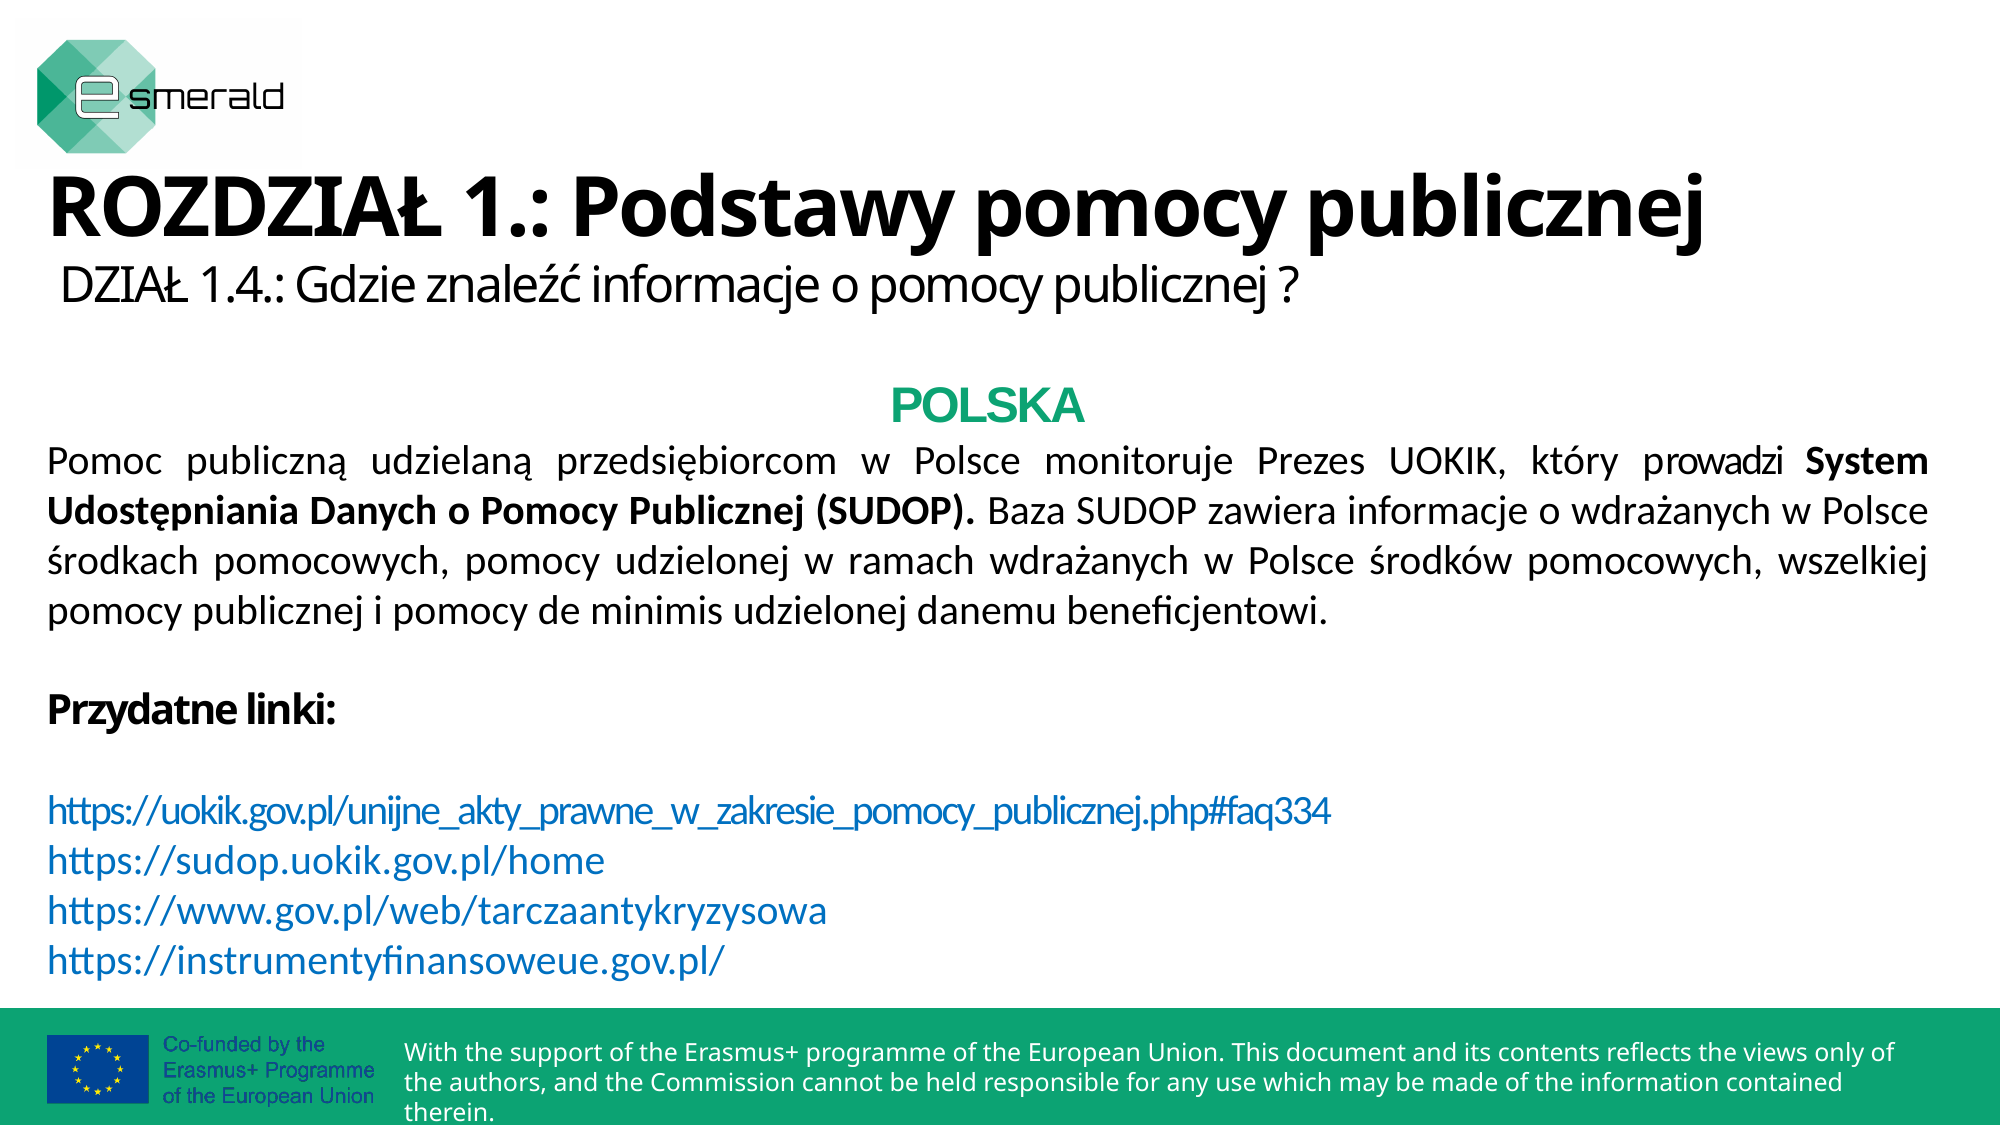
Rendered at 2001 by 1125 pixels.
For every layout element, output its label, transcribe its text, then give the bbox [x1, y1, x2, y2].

picture [15, 18, 302, 169]
text_box ROZDZIAŁ 1.: Podstawy pomocy publicznej DZIAŁ 1.4.: Gdzie znaleźć informacje o pomocy publicznej ? POLSKA Pomoc publiczną udzielaną przedsiębiorcom w Polsce monitoruje Prezes UOKIK, który prowadzi System Udostępniania Danych o Pomocy Publicznej (SUDOP). Baza SUDOP zawiera informacje o wdrażanych w Polsce środkach pomocowych, pomocy udzielonej w ramach wdrażanych w Polsce środków pomocowych, wszelkiej pomocy publicznej i pomocy de minimis udzielonej danemu beneficjentowi. Przydatne linki: https://uokik.gov.pl/unijne_akty_prawne_w_zakresie_pomocy_publicznej.php#faq334 https://sudop.uokik.gov.pl/home https://www.gov.pl/web/tarczaantykryzysowa https://instrumentyfinansoweue.gov.pl/ [32, 145, 1945, 1125]
